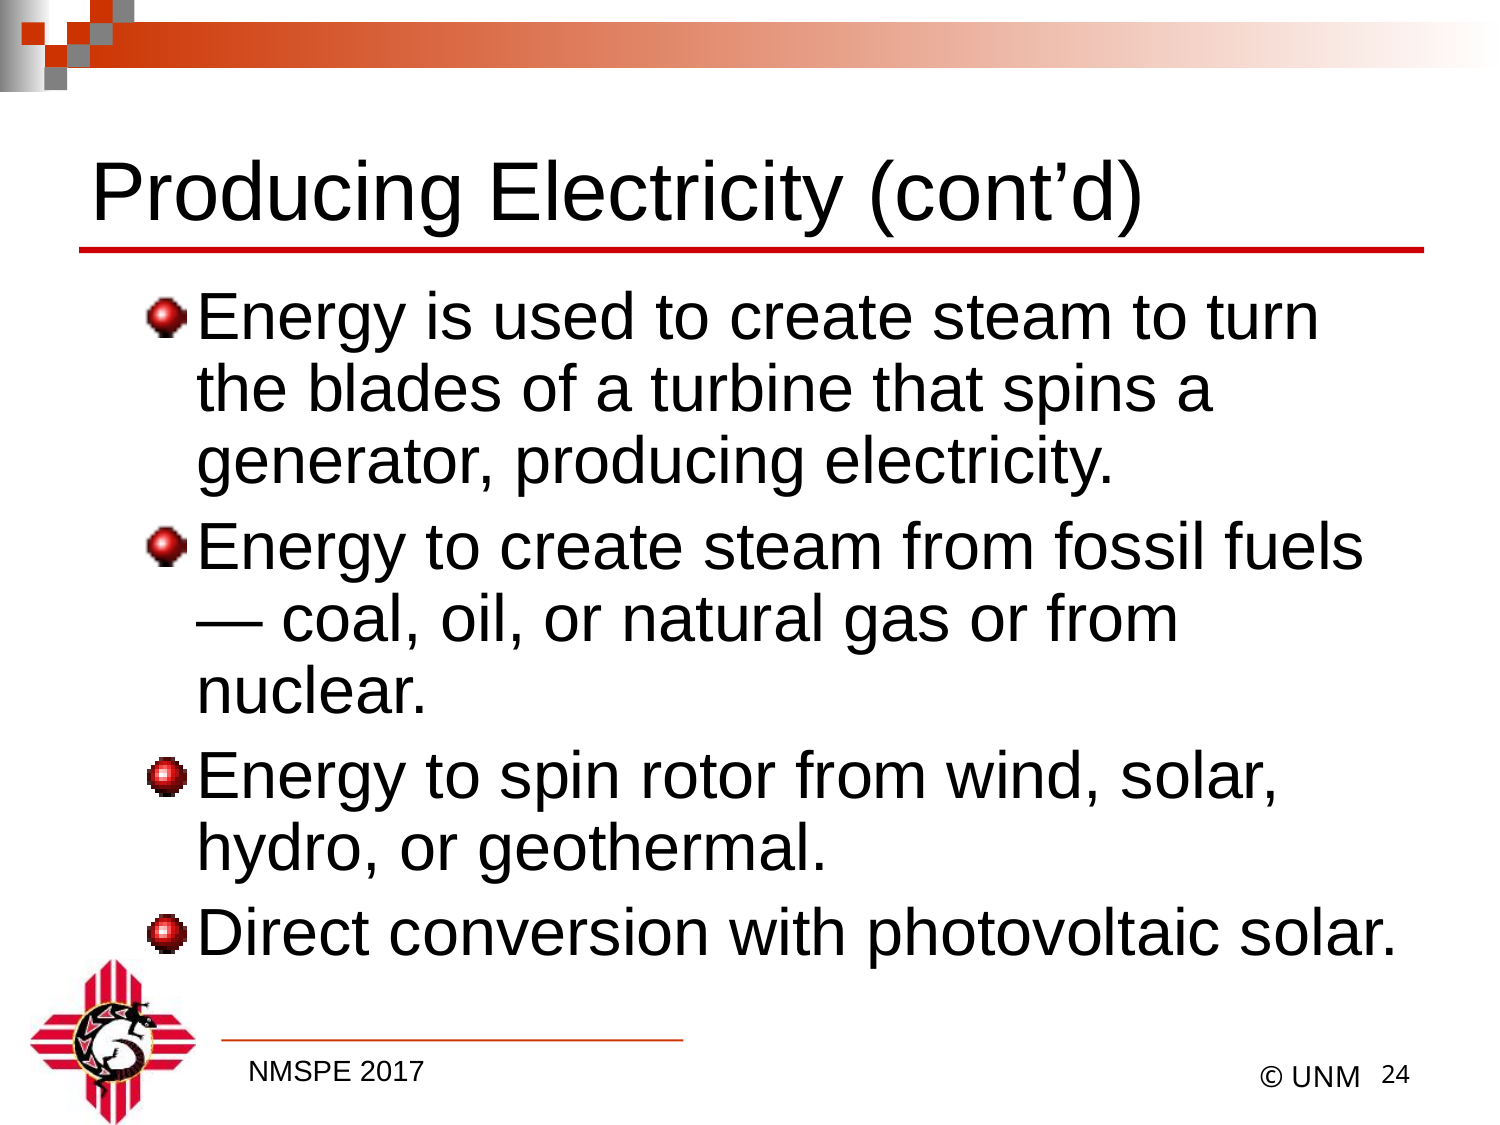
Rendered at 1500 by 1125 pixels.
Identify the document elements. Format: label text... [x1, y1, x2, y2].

title Producing Electricity (cont’d) [75, 75, 1425, 300]
picture [140, 906, 187, 954]
list Energy is used to create steam to turn the blades of a turbine that spins a generator, producing electricity. Energy to create steam from fossil fuels — coal, oil, or natural gas or from nuclear. Energy to spin rotor from wind, solar, hydro, or geothermal. Direct conversion with photovoltaic solar. [125, 275, 1425, 1050]
picture [140, 291, 187, 338]
picture [140, 520, 187, 567]
slide_number 23 [1074, 1025, 1425, 1100]
footer © UNM [1072, 1051, 1500, 1125]
picture [140, 749, 187, 797]
picture [30, 959, 196, 1125]
